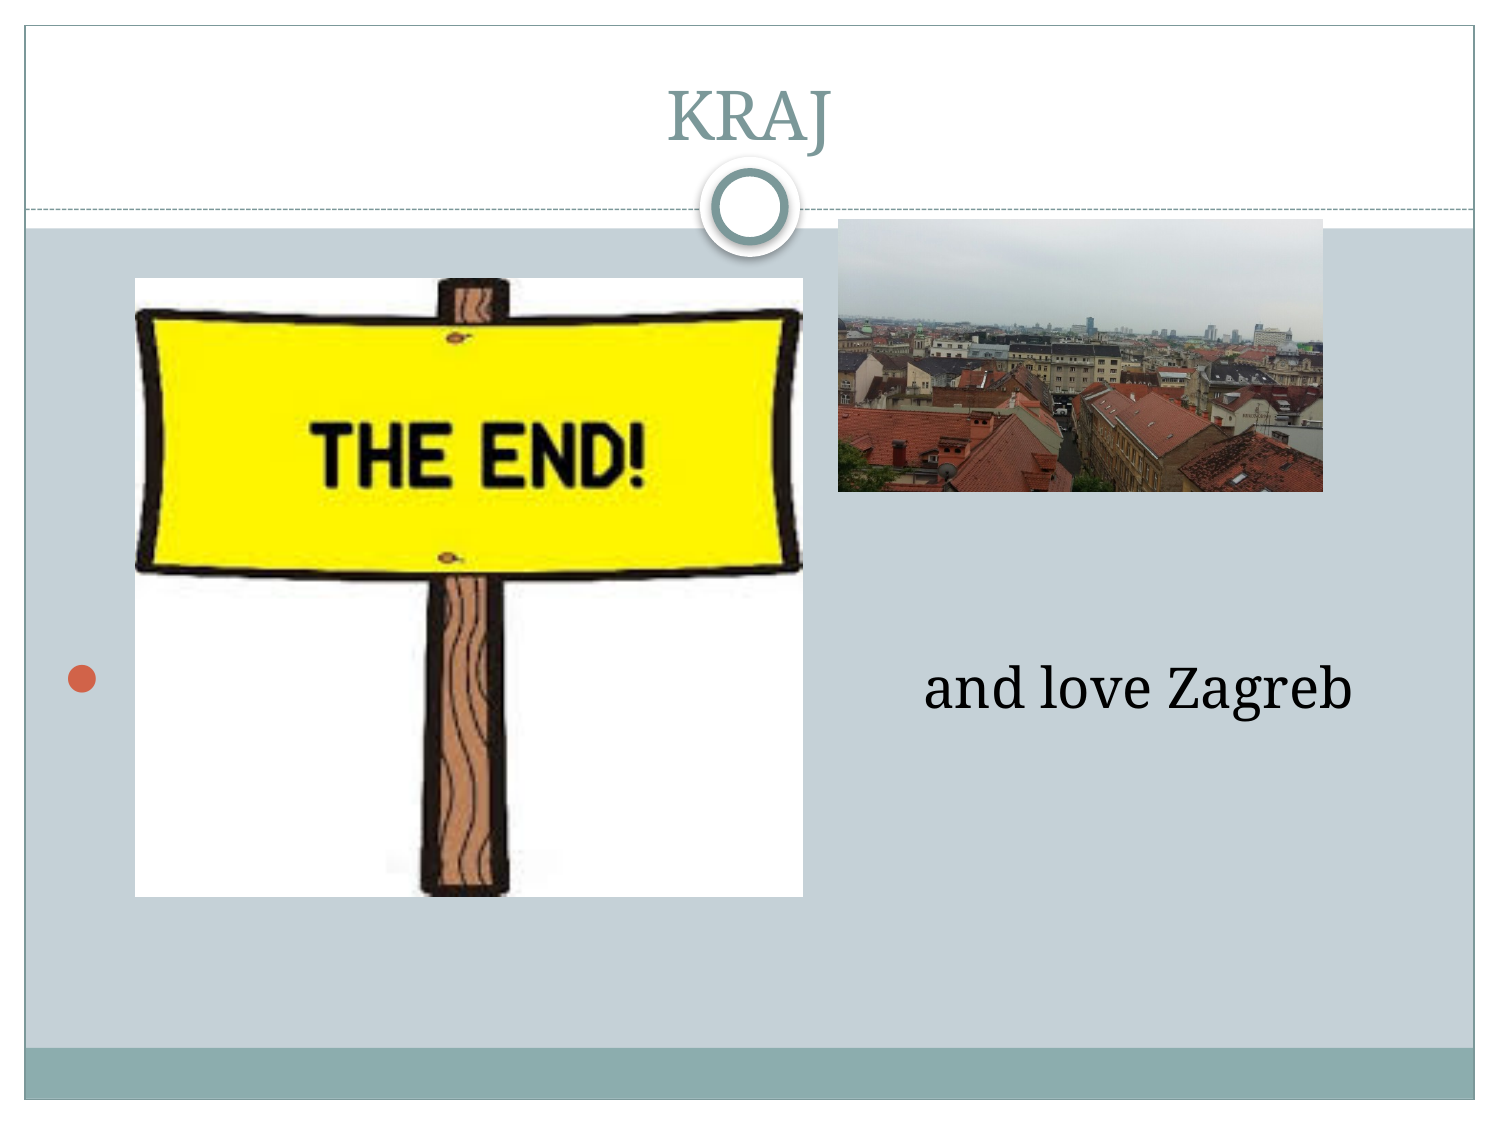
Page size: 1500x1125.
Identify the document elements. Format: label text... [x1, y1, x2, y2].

picture [838, 219, 1323, 493]
title KRAJ [49, 37, 1450, 162]
list and love Zagreb [49, 250, 1445, 1001]
picture [135, 278, 803, 897]
